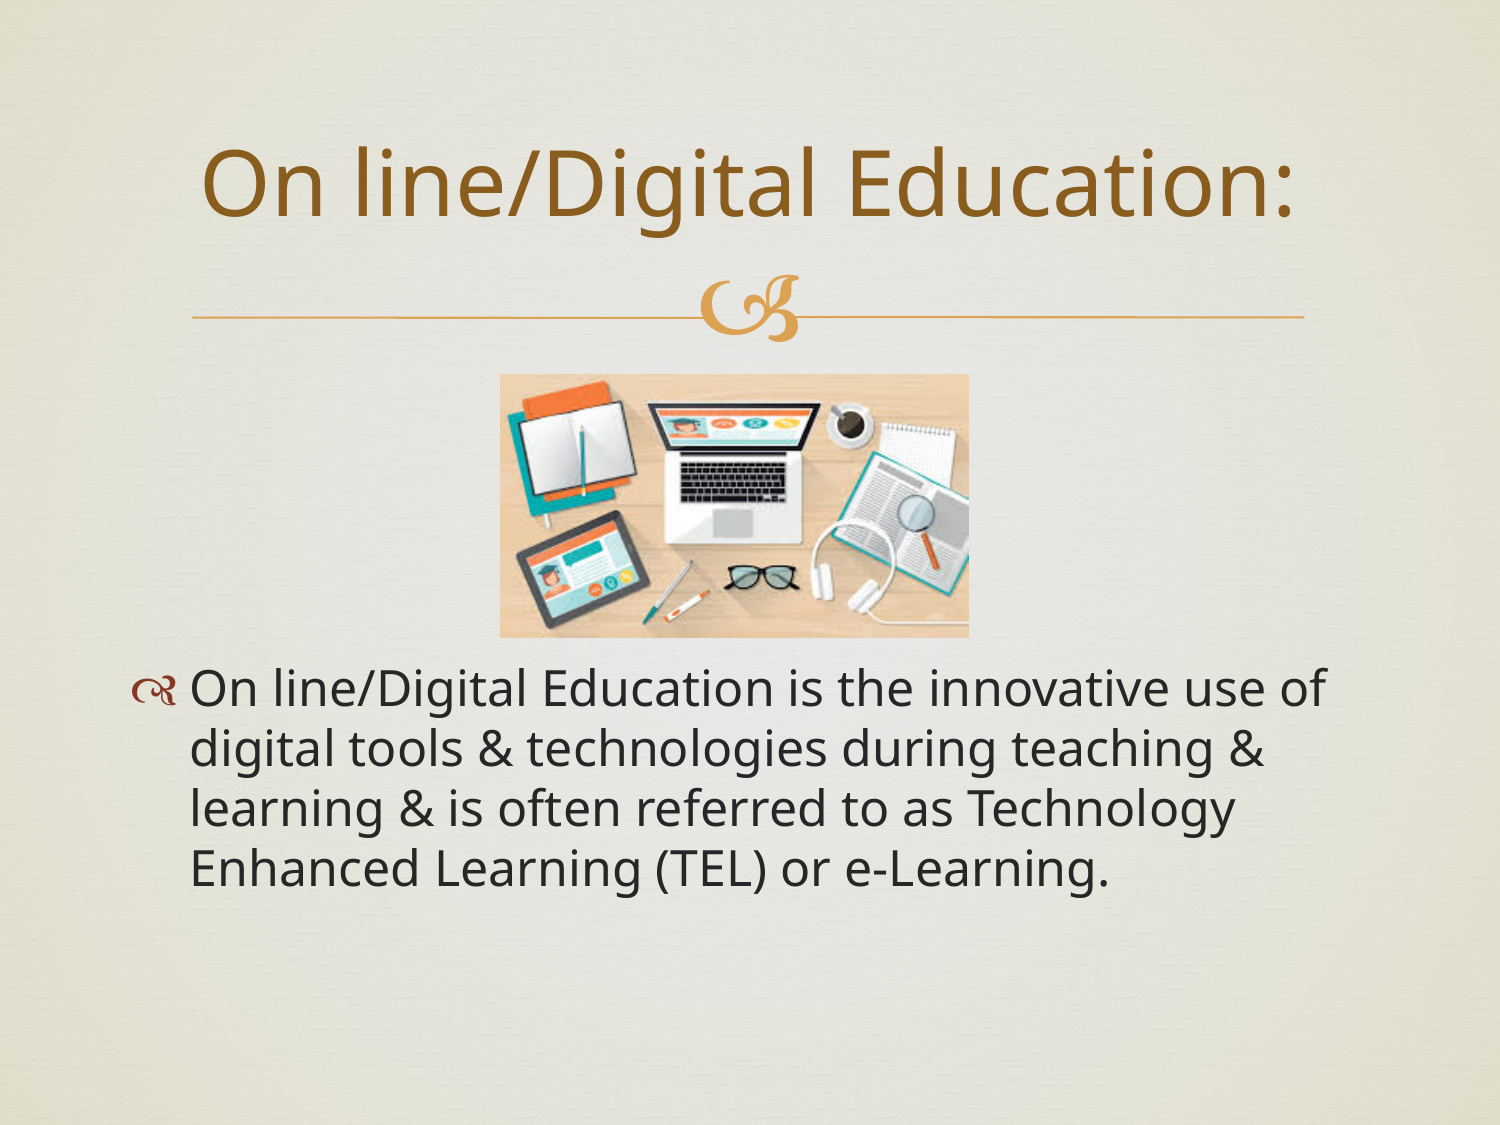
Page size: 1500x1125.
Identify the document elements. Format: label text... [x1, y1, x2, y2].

title On line/Digital Education: [112, 93, 1386, 267]
list On line/Digital Education is the innovative use of digital tools & technologies during teaching & learning & is often referred to as Technology Enhanced Learning (TEL) or e-Learning. [114, 368, 1386, 1005]
picture [499, 374, 969, 638]
